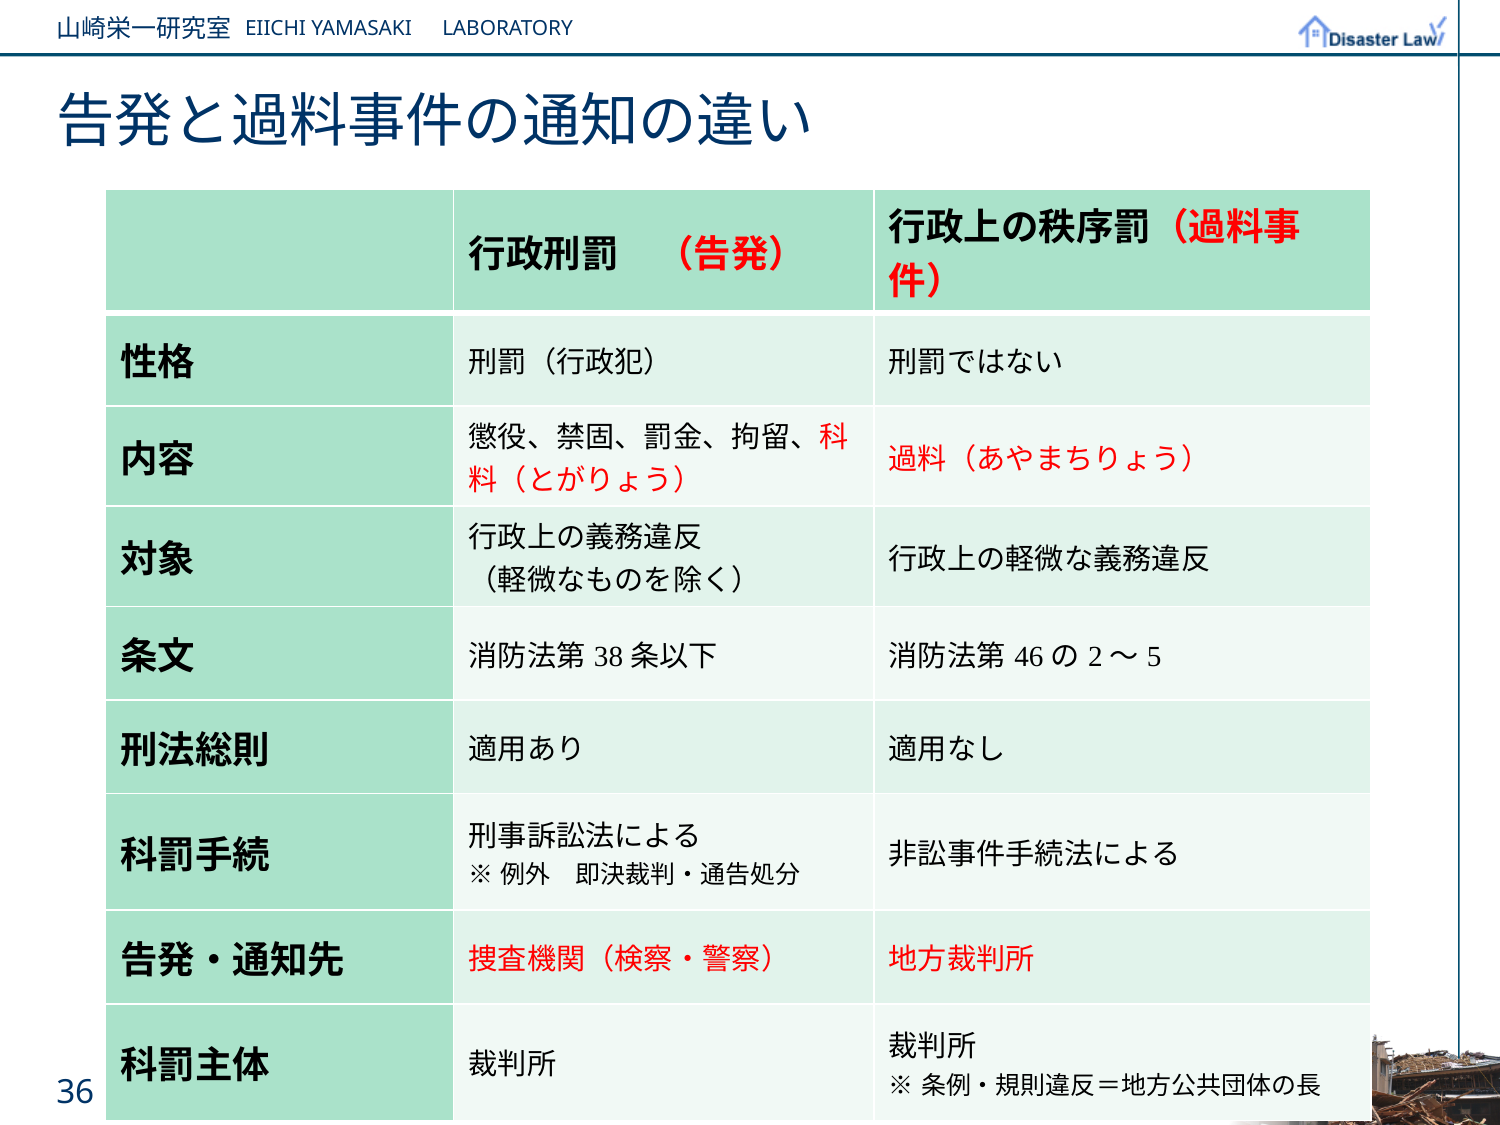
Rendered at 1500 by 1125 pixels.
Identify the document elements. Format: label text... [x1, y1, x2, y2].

table_cell 刑法総則 [106, 701, 453, 793]
table_cell 懲役、禁固、罰金、拘留、科料（とがりょう） [454, 407, 873, 505]
table_cell 過料（あやまちりょう） [875, 407, 1370, 505]
table_cell 行政上の義務違反 （軽微なものを除く） [454, 507, 873, 606]
table_cell 適用あり [454, 701, 873, 793]
picture [1222, 1028, 1500, 1125]
table_cell 適用なし [875, 701, 1370, 793]
table_cell 対象 [106, 507, 453, 606]
table_cell 消防法第38条以下 [454, 607, 873, 699]
table_header 行政刑罰 （告発） [454, 190, 873, 310]
table_cell 地方裁判所 [875, 911, 1370, 1003]
table_header 行政上の秩序罰（過料事件） [875, 190, 1370, 310]
table_header [106, 190, 453, 310]
table_cell 刑罰ではない [875, 316, 1370, 405]
table_cell 裁判所 ※条例・規則違反＝地方公共団体の長 [875, 1005, 1370, 1120]
title 告発と過料事件の通知の違い [40, 75, 1424, 162]
table_cell 消防法第46の2～5 [875, 607, 1370, 699]
table_cell 刑罰（行政犯） [454, 316, 873, 405]
table_cell 行政上の軽微な義務違反 [875, 507, 1370, 606]
slide_number 36 [40, 1062, 354, 1125]
table_cell 内容 [106, 407, 453, 505]
table_cell 非訟事件手続法による [875, 794, 1370, 909]
table_cell 裁判所 [454, 1005, 873, 1120]
table_cell 刑事訴訟法による ※例外 即決裁判・通告処分 [454, 794, 873, 909]
table_cell 捜査機関（検察・警察） [454, 911, 873, 1003]
table_cell 科罰手続 [106, 794, 453, 909]
picture [1298, 15, 1447, 49]
table_cell 告発・通知先 [106, 911, 453, 1003]
table_cell 性格 [106, 316, 453, 405]
table_cell 条文 [106, 607, 453, 699]
table_cell 科罰主体 [106, 1005, 453, 1120]
